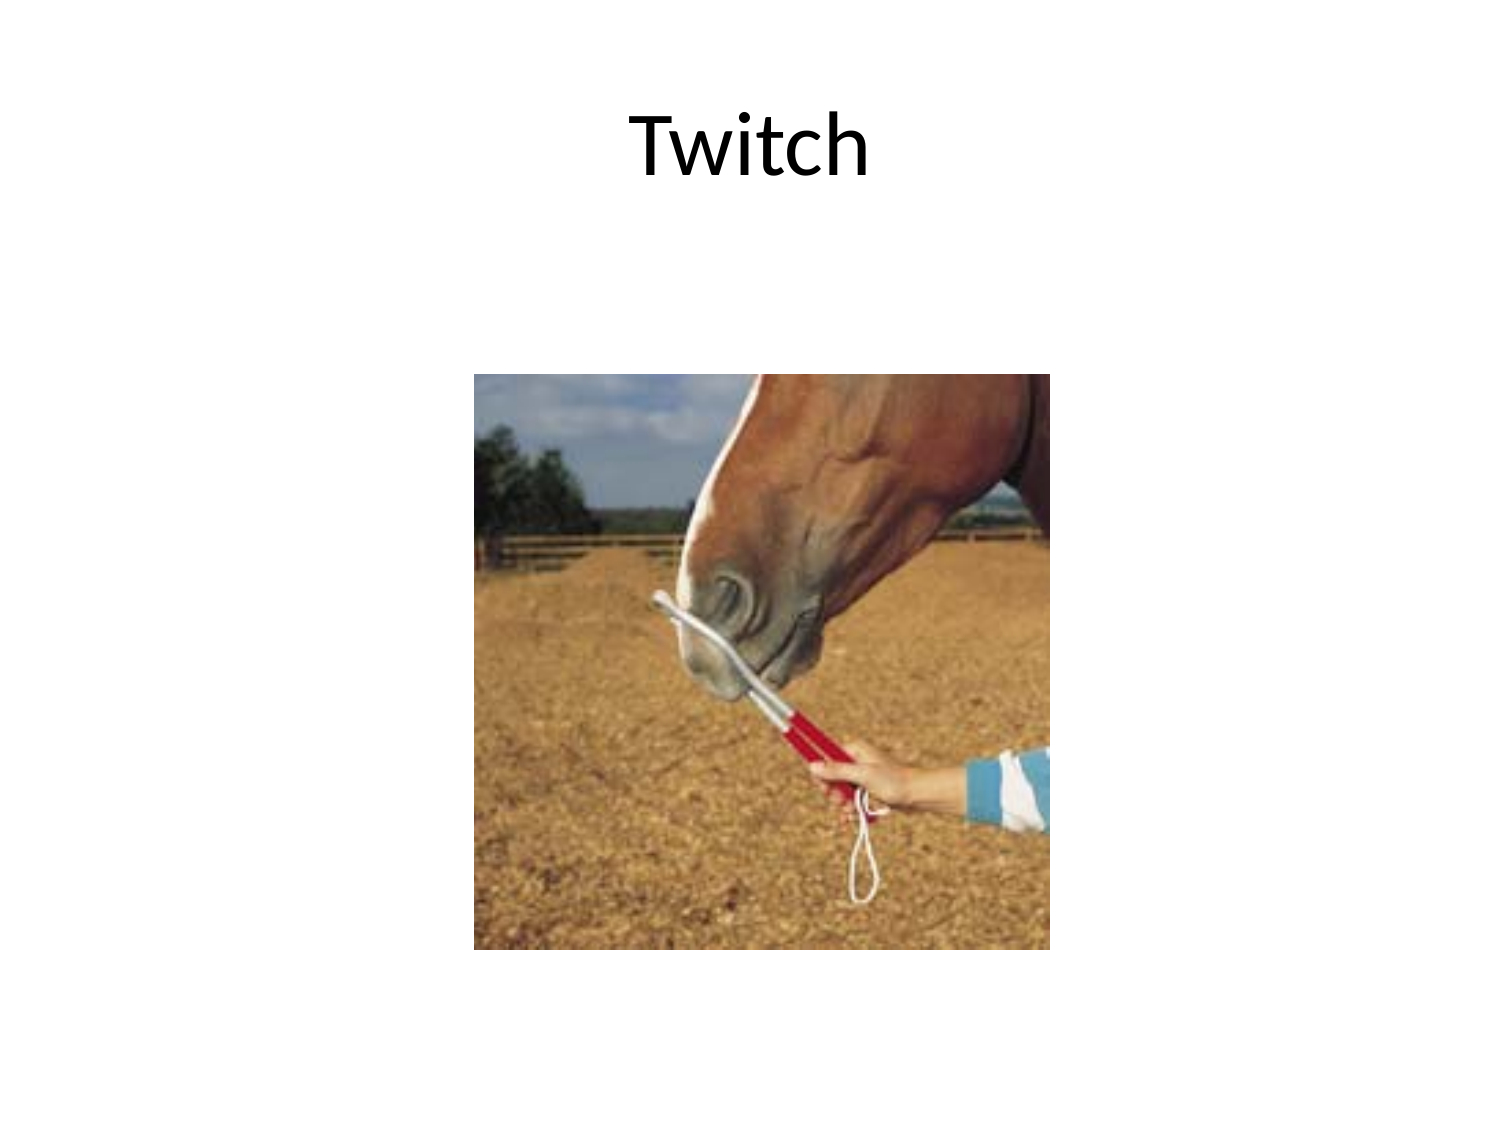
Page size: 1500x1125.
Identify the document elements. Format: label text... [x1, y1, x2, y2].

picture [474, 374, 1051, 951]
title Twitch [75, 45, 1425, 233]
